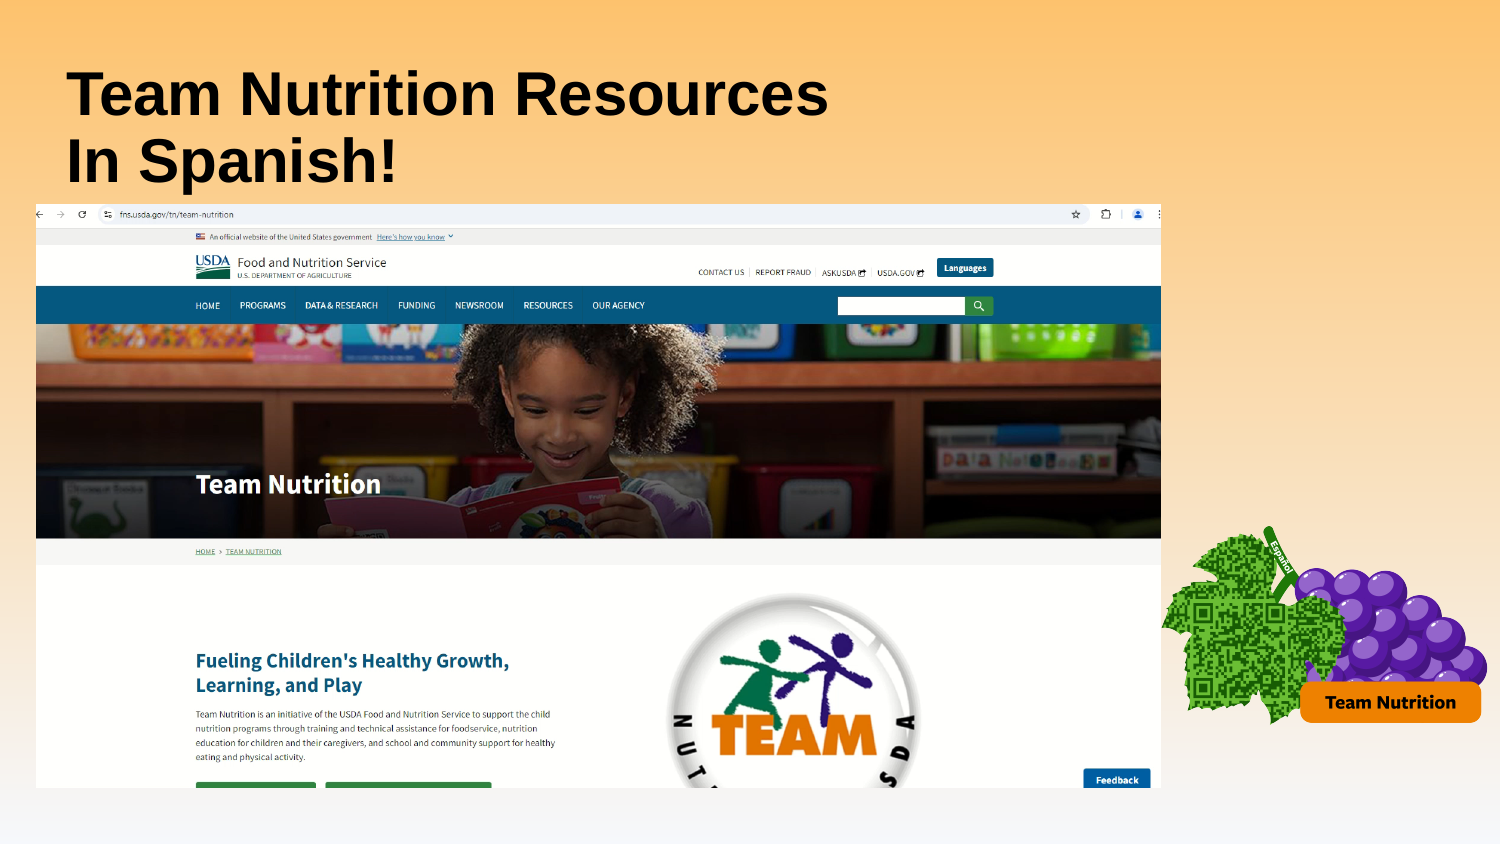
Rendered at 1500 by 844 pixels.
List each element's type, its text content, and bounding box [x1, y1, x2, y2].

title Team Nutrition Resources In Spanish! [51, 54, 1006, 203]
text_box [35, 203, 1161, 789]
picture [1160, 526, 1492, 789]
